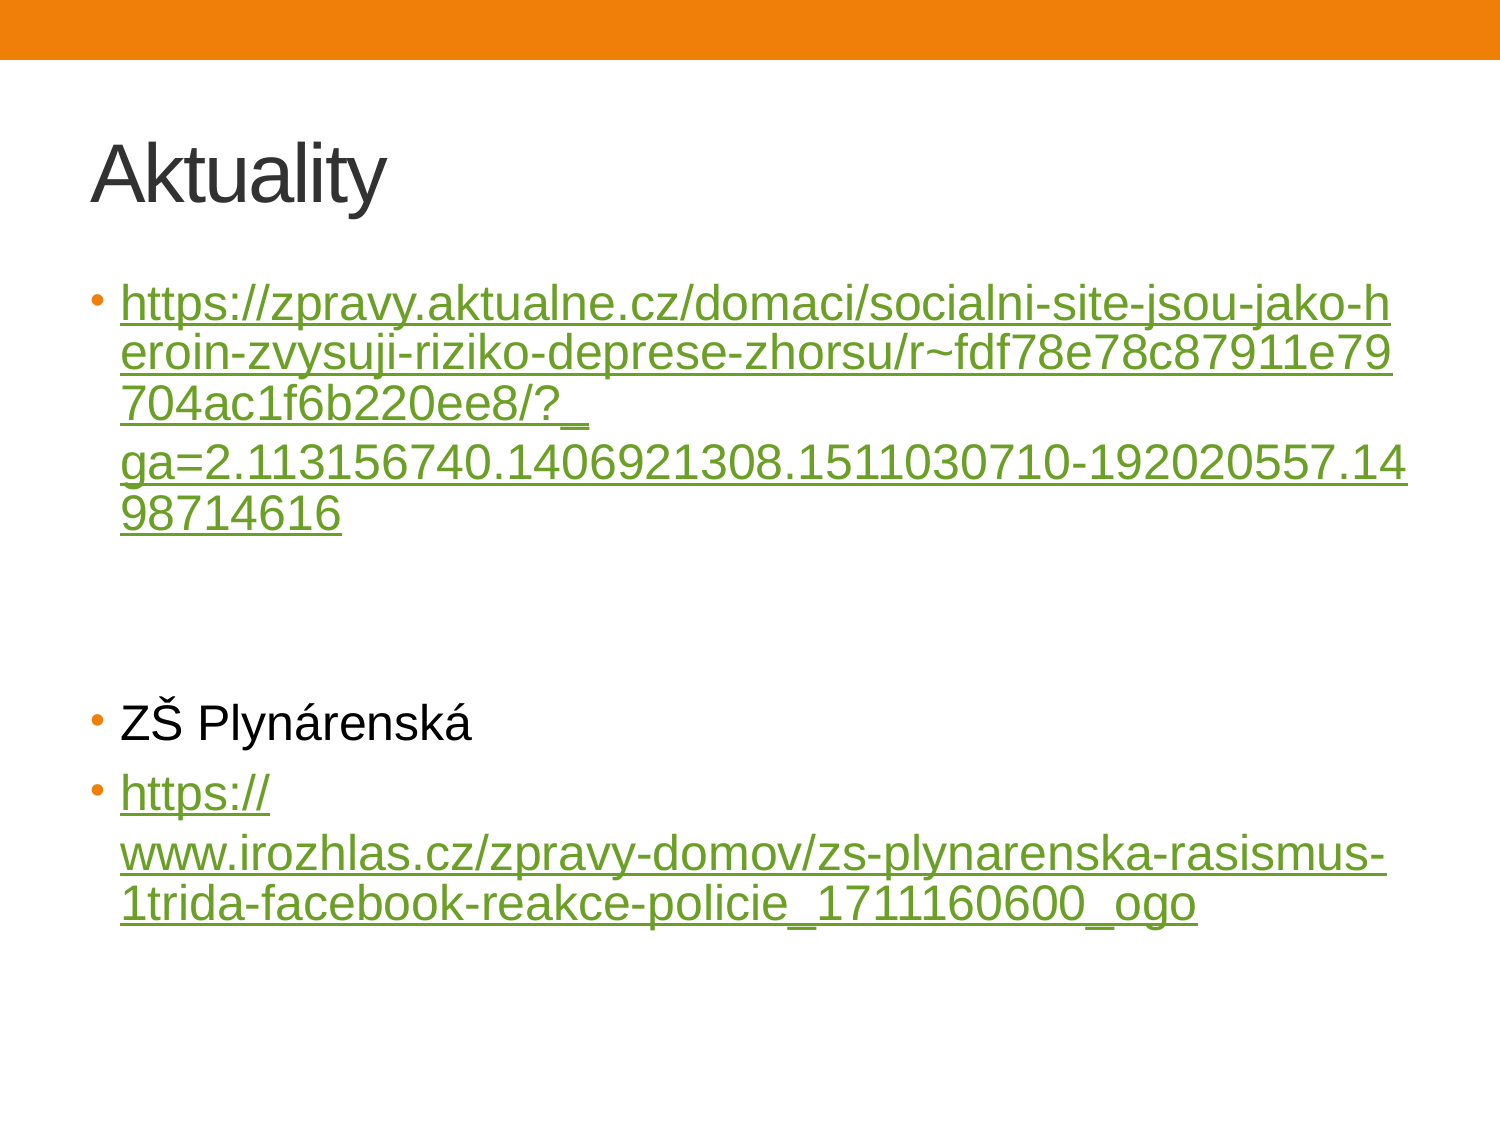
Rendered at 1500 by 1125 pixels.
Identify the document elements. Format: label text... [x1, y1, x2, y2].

list https://zpravy.aktualne.cz/domaci/socialni-site-jsou-jako-heroin-zvysuji-riziko-deprese-zhorsu/r~fdf78e78c87911e79704ac1f6b220ee8/?_ga=2.113156740.1406921308.1511030710-192020557.1498714616 ZŠ Plynárenská https://www.irozhlas.cz/zpravy-domov/zs-plynarenska-rasismus-1trida-facebook-reakce-policie_1711160600_ogo [75, 262, 1425, 1063]
title Aktuality [75, 87, 1425, 250]
